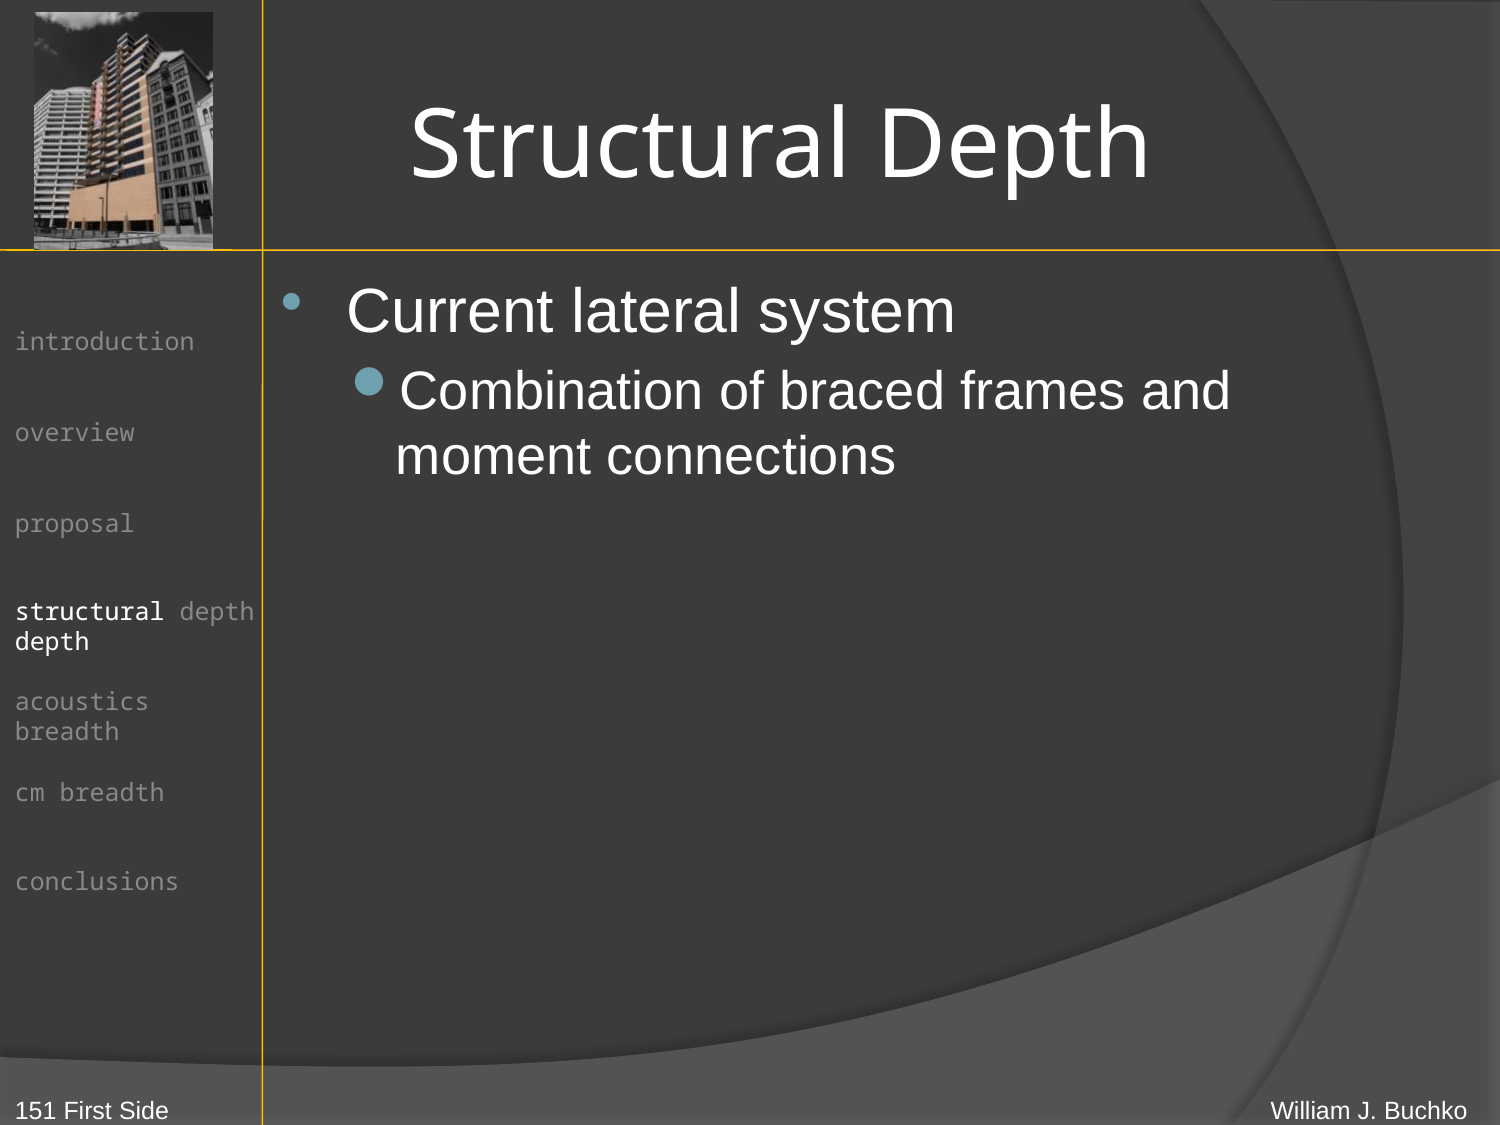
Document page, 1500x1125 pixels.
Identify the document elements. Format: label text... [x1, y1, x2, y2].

picture [34, 12, 213, 250]
list Current lateral system Combination of braced frames and moment connections [262, 262, 1300, 1005]
text_box structural depth [0, 588, 263, 663]
title Structural Depth [262, 45, 1300, 233]
